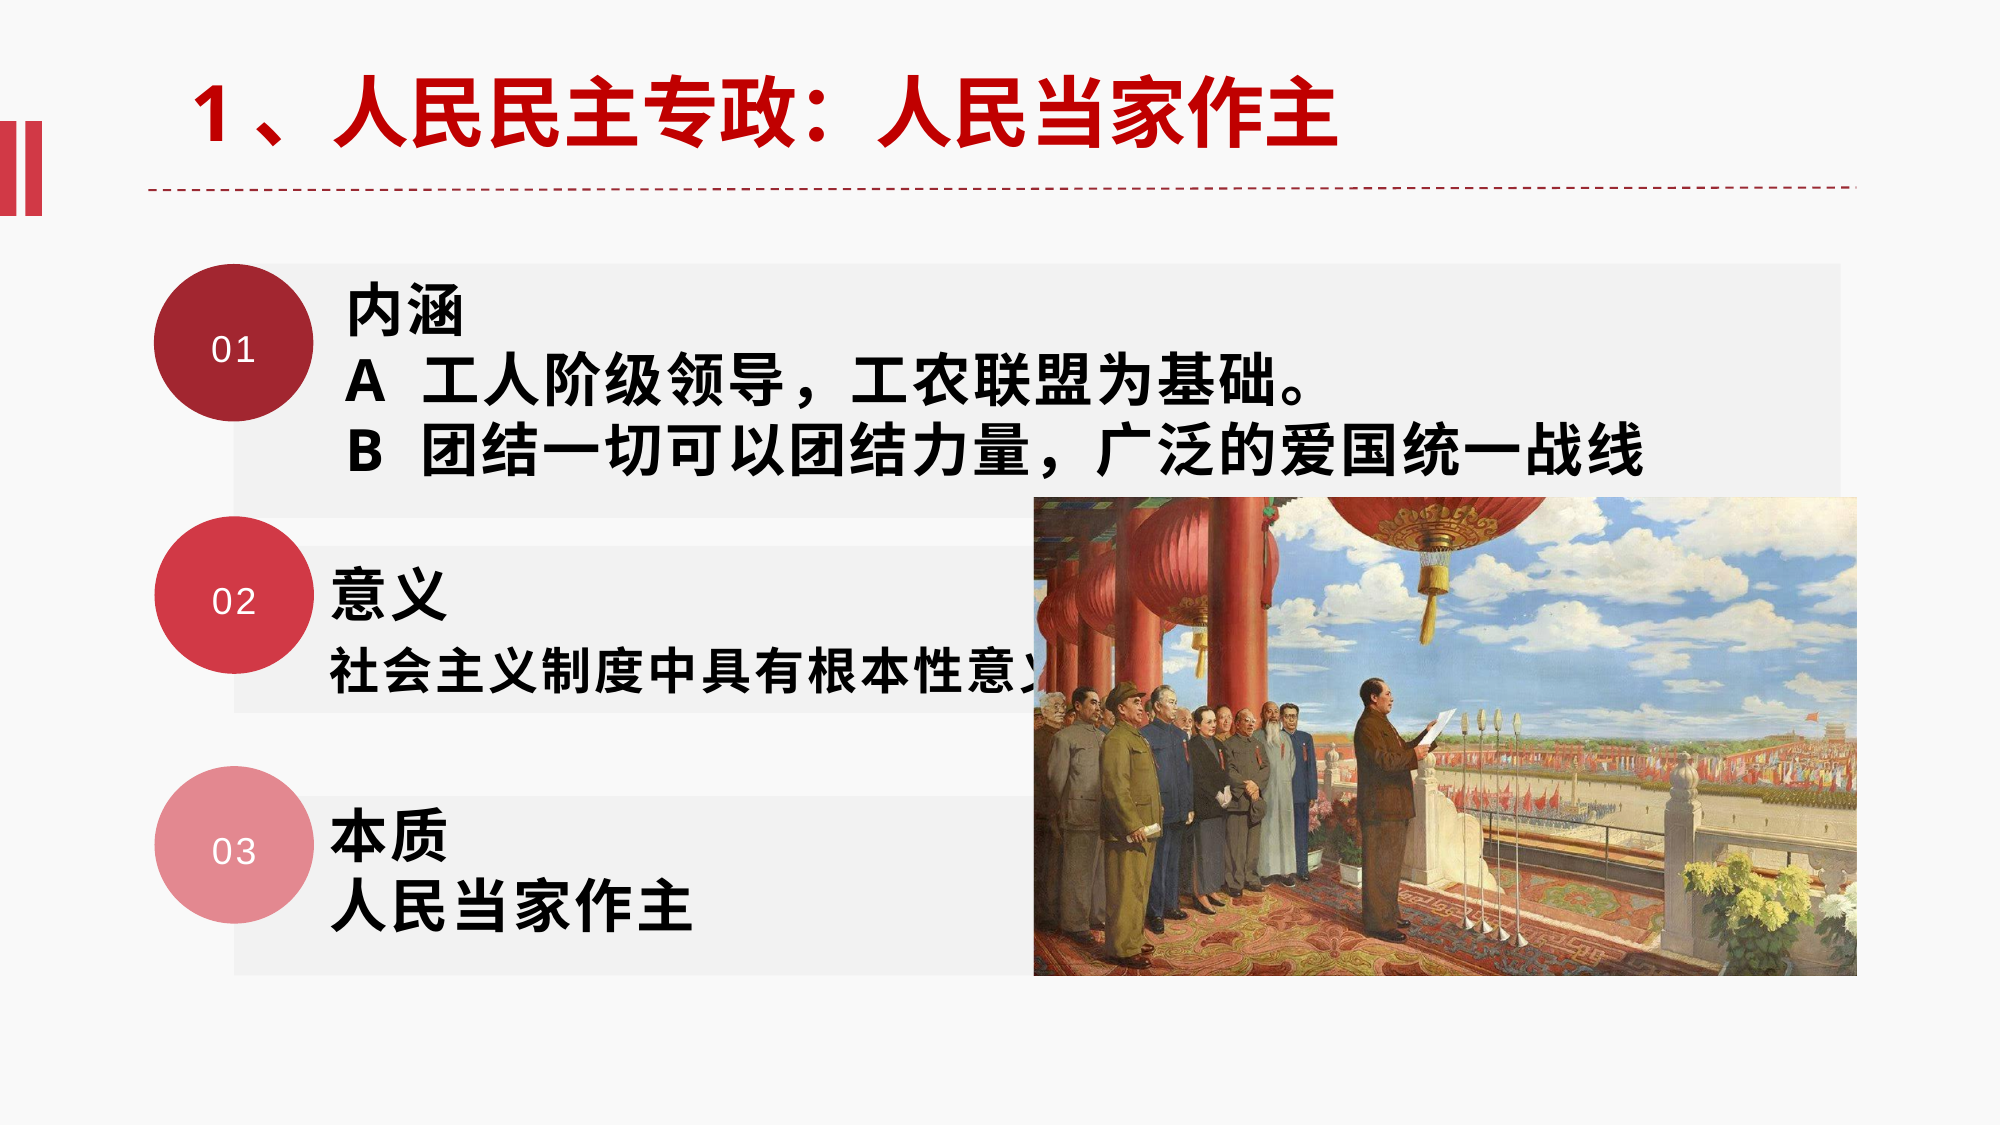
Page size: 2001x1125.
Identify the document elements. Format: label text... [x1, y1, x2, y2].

text_box [233, 613, 1033, 714]
text_box 意义 社会主义制度中具有根本性意义。 [314, 576, 1033, 667]
text_box 01 [152, 262, 315, 423]
text_box 内涵 A 工人阶级领导，工农联盟为基础。 B 团结一切可以团结力量，广泛的爱国统一战线 [330, 282, 1821, 475]
text_box [233, 863, 1033, 976]
text_box [233, 263, 1842, 519]
text_box 03 [153, 765, 314, 925]
text_box [299, 795, 1033, 827]
picture [1034, 324, 1856, 1125]
text_box 1、人民民主专政：人民当家作主 [170, 54, 1734, 168]
text_box 本质 人民当家作主 [314, 823, 1033, 914]
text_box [148, 187, 1857, 191]
text_box [298, 545, 1033, 577]
text_box 02 [153, 515, 314, 675]
